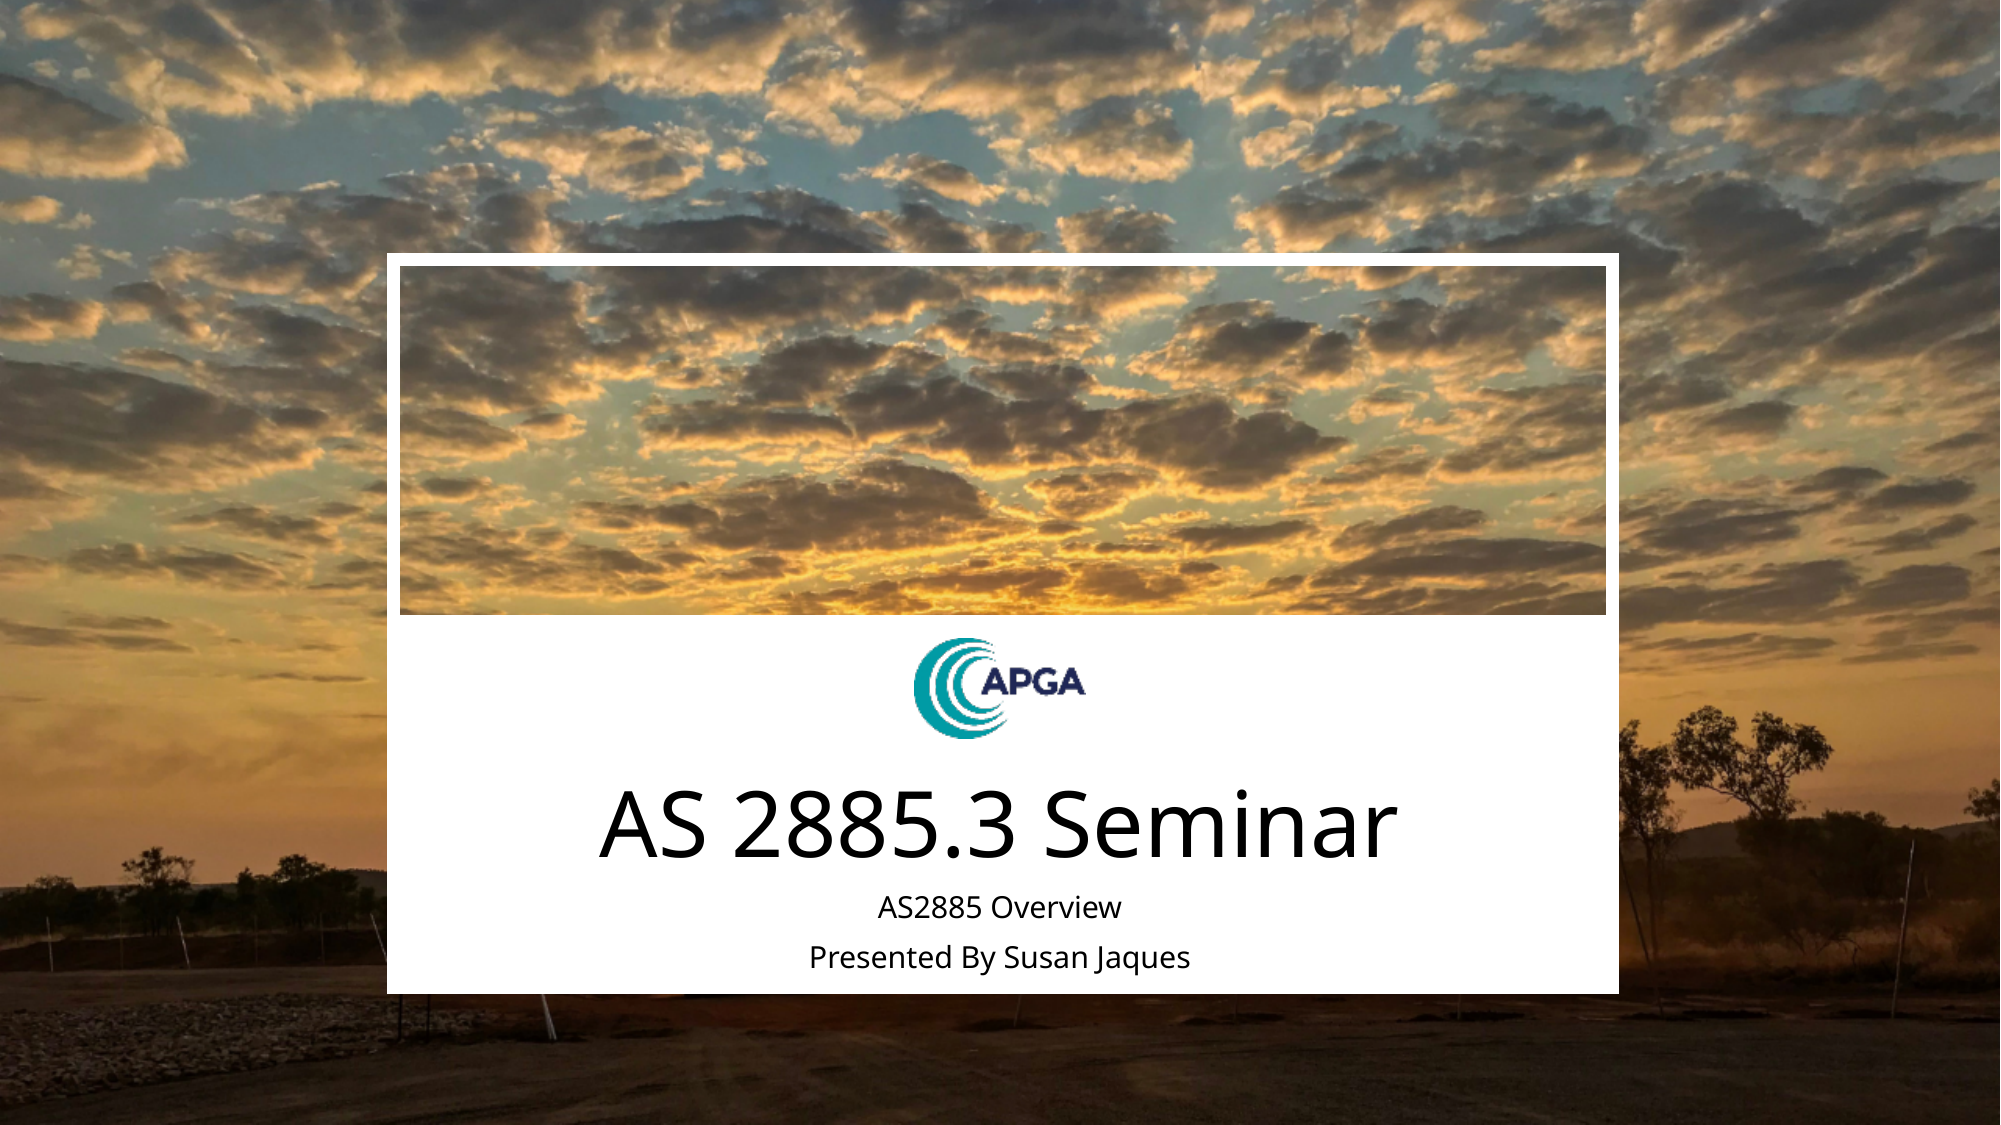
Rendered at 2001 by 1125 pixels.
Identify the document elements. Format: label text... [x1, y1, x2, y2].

subtitle AS2885 Overview Presented By Susan Jaques [386, 885, 1614, 983]
title AS 2885.3 Seminar [379, 599, 1621, 886]
picture [0, 0, 2000, 1125]
